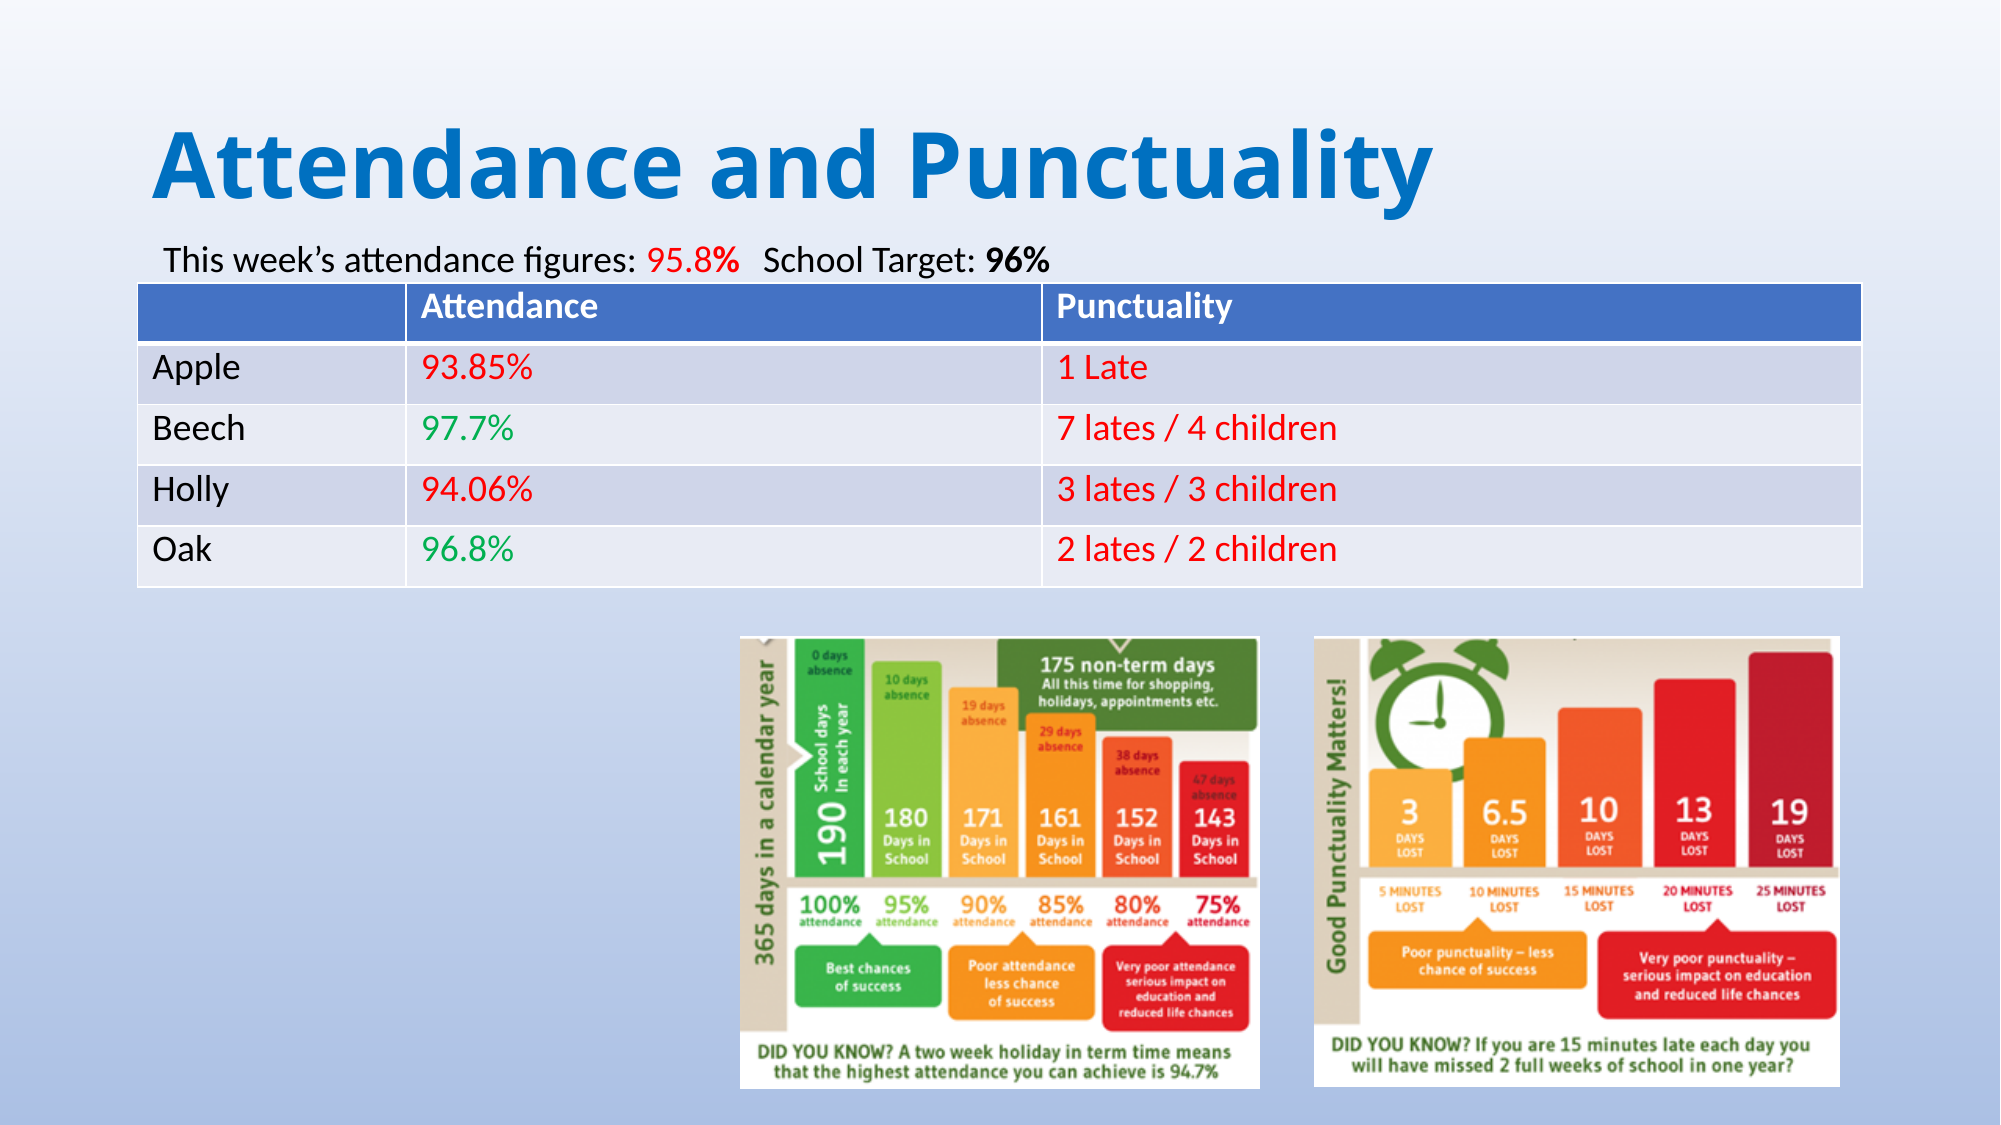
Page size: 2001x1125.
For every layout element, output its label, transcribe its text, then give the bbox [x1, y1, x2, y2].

table_cell 1 Late [1043, 346, 1861, 404]
table_header Attendance [407, 288, 1041, 341]
picture [1314, 636, 1840, 1087]
table_cell Holly [138, 466, 405, 525]
table_cell Oak [138, 527, 405, 586]
table_cell Apple [138, 346, 405, 404]
table_header [138, 284, 405, 341]
picture [740, 636, 1260, 1089]
table_cell 94.06% [407, 466, 1041, 525]
table_cell 3 lates / 3 children [1043, 466, 1861, 525]
table_header Punctuality [1043, 284, 1861, 341]
table_cell Beech [138, 405, 405, 464]
table_cell 7 lates / 4 children [1043, 405, 1861, 464]
text_box This week’s attendance figures: 95.8% School Target: 96% [148, 227, 1239, 288]
title Attendance and Punctuality [137, 59, 1863, 278]
table_cell 96.8% [407, 527, 1041, 586]
table_cell 2 lates / 2 children [1043, 527, 1861, 586]
table_cell 93.85% [407, 346, 1041, 404]
table_cell 97.7% [407, 405, 1041, 464]
